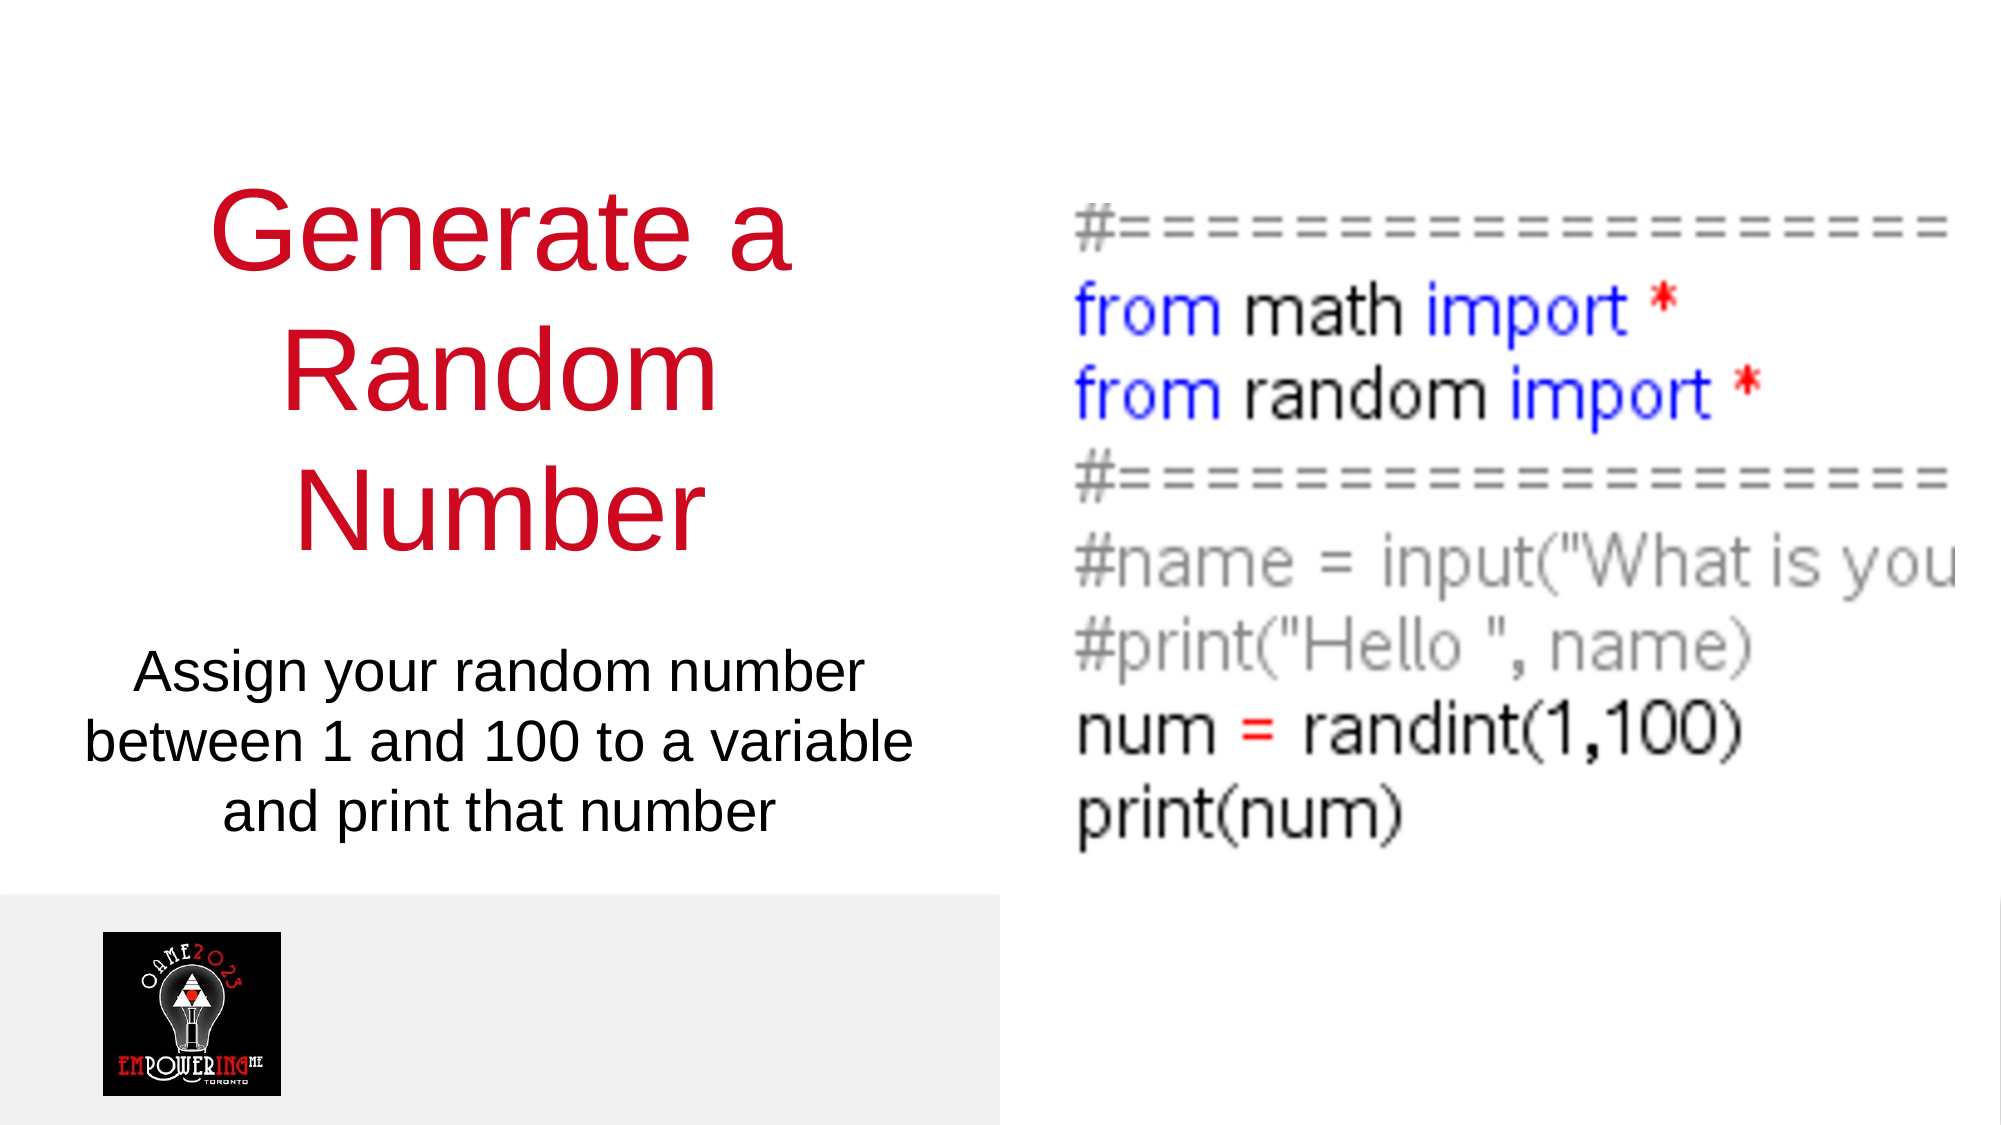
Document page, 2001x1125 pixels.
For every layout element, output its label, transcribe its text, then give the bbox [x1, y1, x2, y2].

title Generate a Random Number [58, 269, 943, 594]
subtitle Assign your random number between 1 and 100 to a variable and print that number [58, 613, 943, 884]
picture [1069, 203, 1955, 922]
picture [103, 932, 281, 1096]
